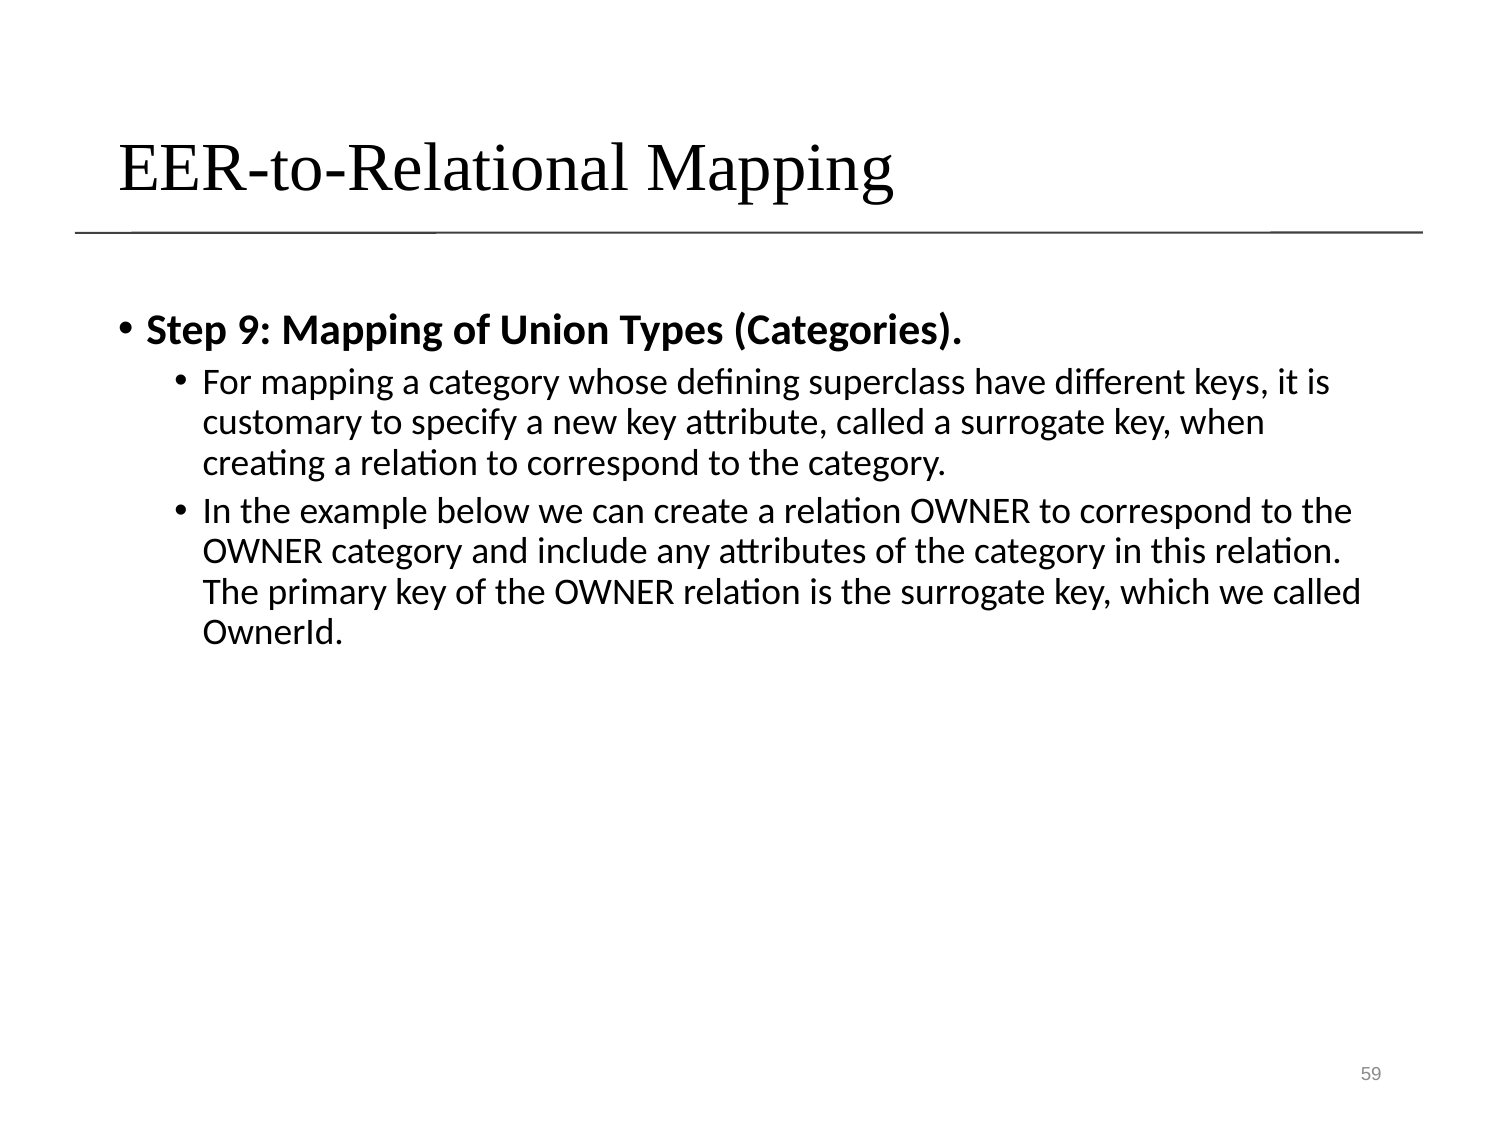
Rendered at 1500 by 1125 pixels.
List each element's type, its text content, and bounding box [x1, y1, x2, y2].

list Step 9: Mapping of Union Types (Categories). For mapping a category whose defining superclass have different keys, it is customary to specify a new key attribute, called a surrogate key, when creating a relation to correspond to the category. In the example below we can create a relation OWNER to correspond to the OWNER category and include any attributes of the category in this relation. The primary key of the OWNER relation is the surrogate key, which we called OwnerId. [103, 299, 1397, 1014]
slide_number 59 [1059, 1042, 1397, 1103]
title EER-to-Relational Mapping [103, 59, 1397, 278]
